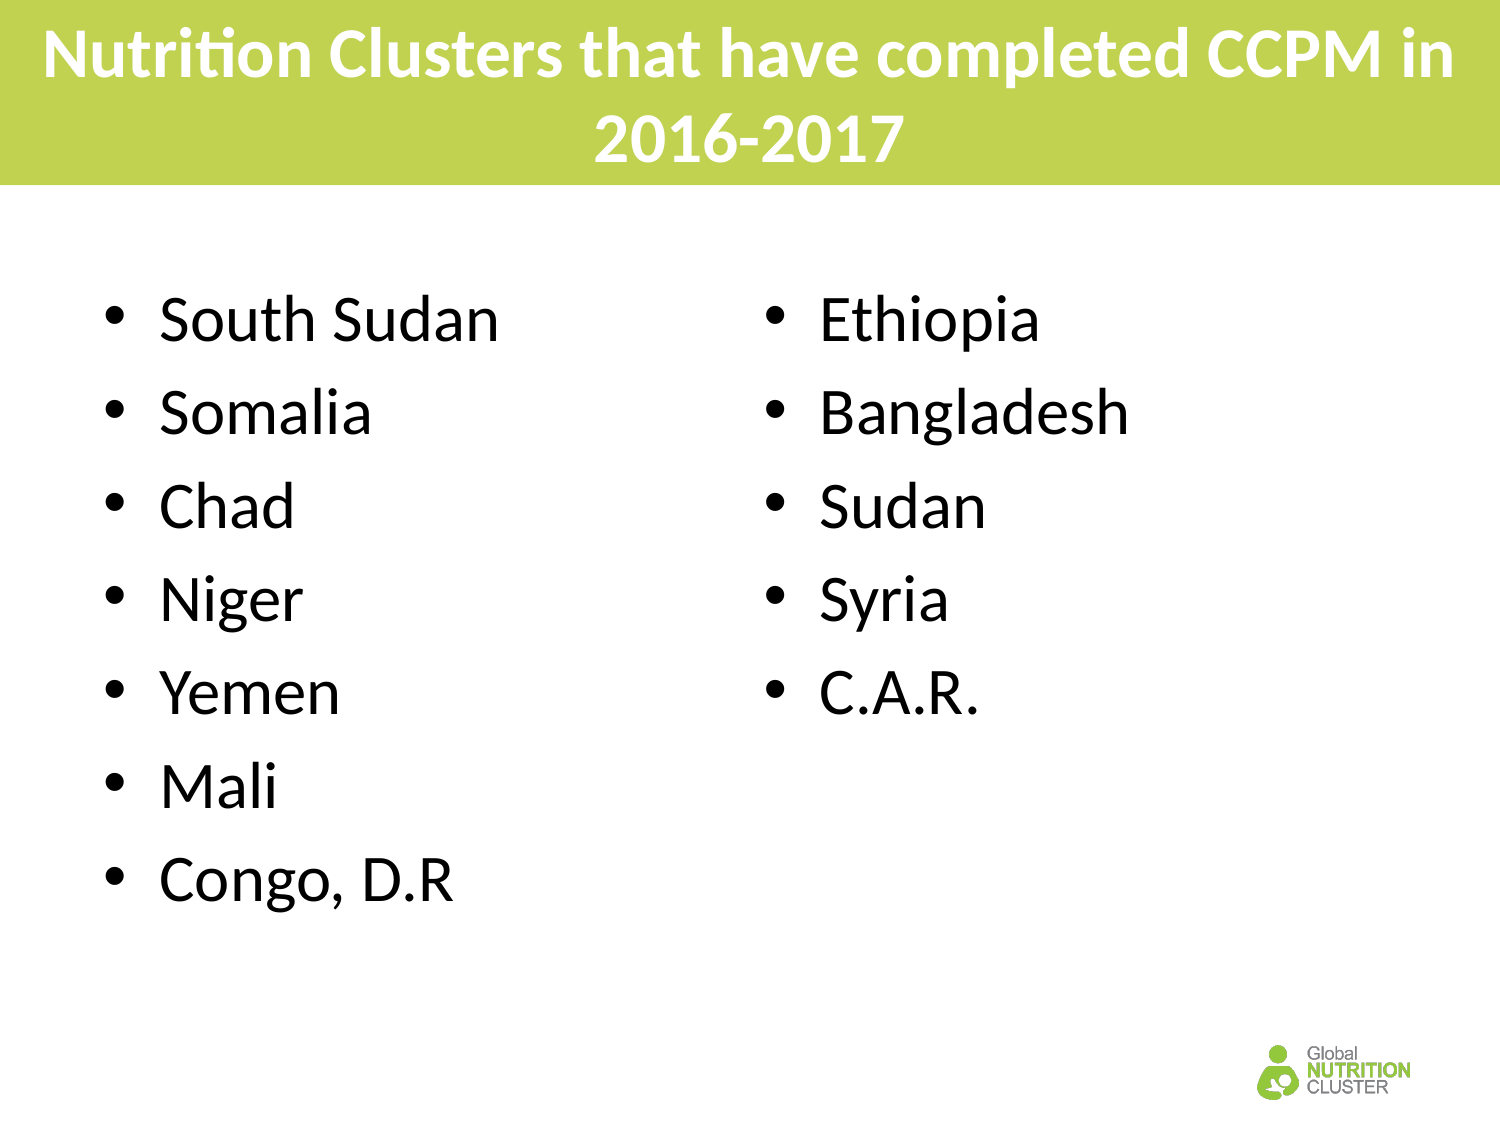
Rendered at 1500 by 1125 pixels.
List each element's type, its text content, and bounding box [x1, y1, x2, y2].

title Nutrition Clusters that have completed CCPM in 2016-2017 [0, 0, 1500, 186]
text_box South Sudan Somalia Chad Niger Yemen Mali Congo, D.R Ethiopia Bangladesh Sudan Syria C.A.R. [88, 267, 1439, 1010]
picture [1257, 1045, 1410, 1100]
